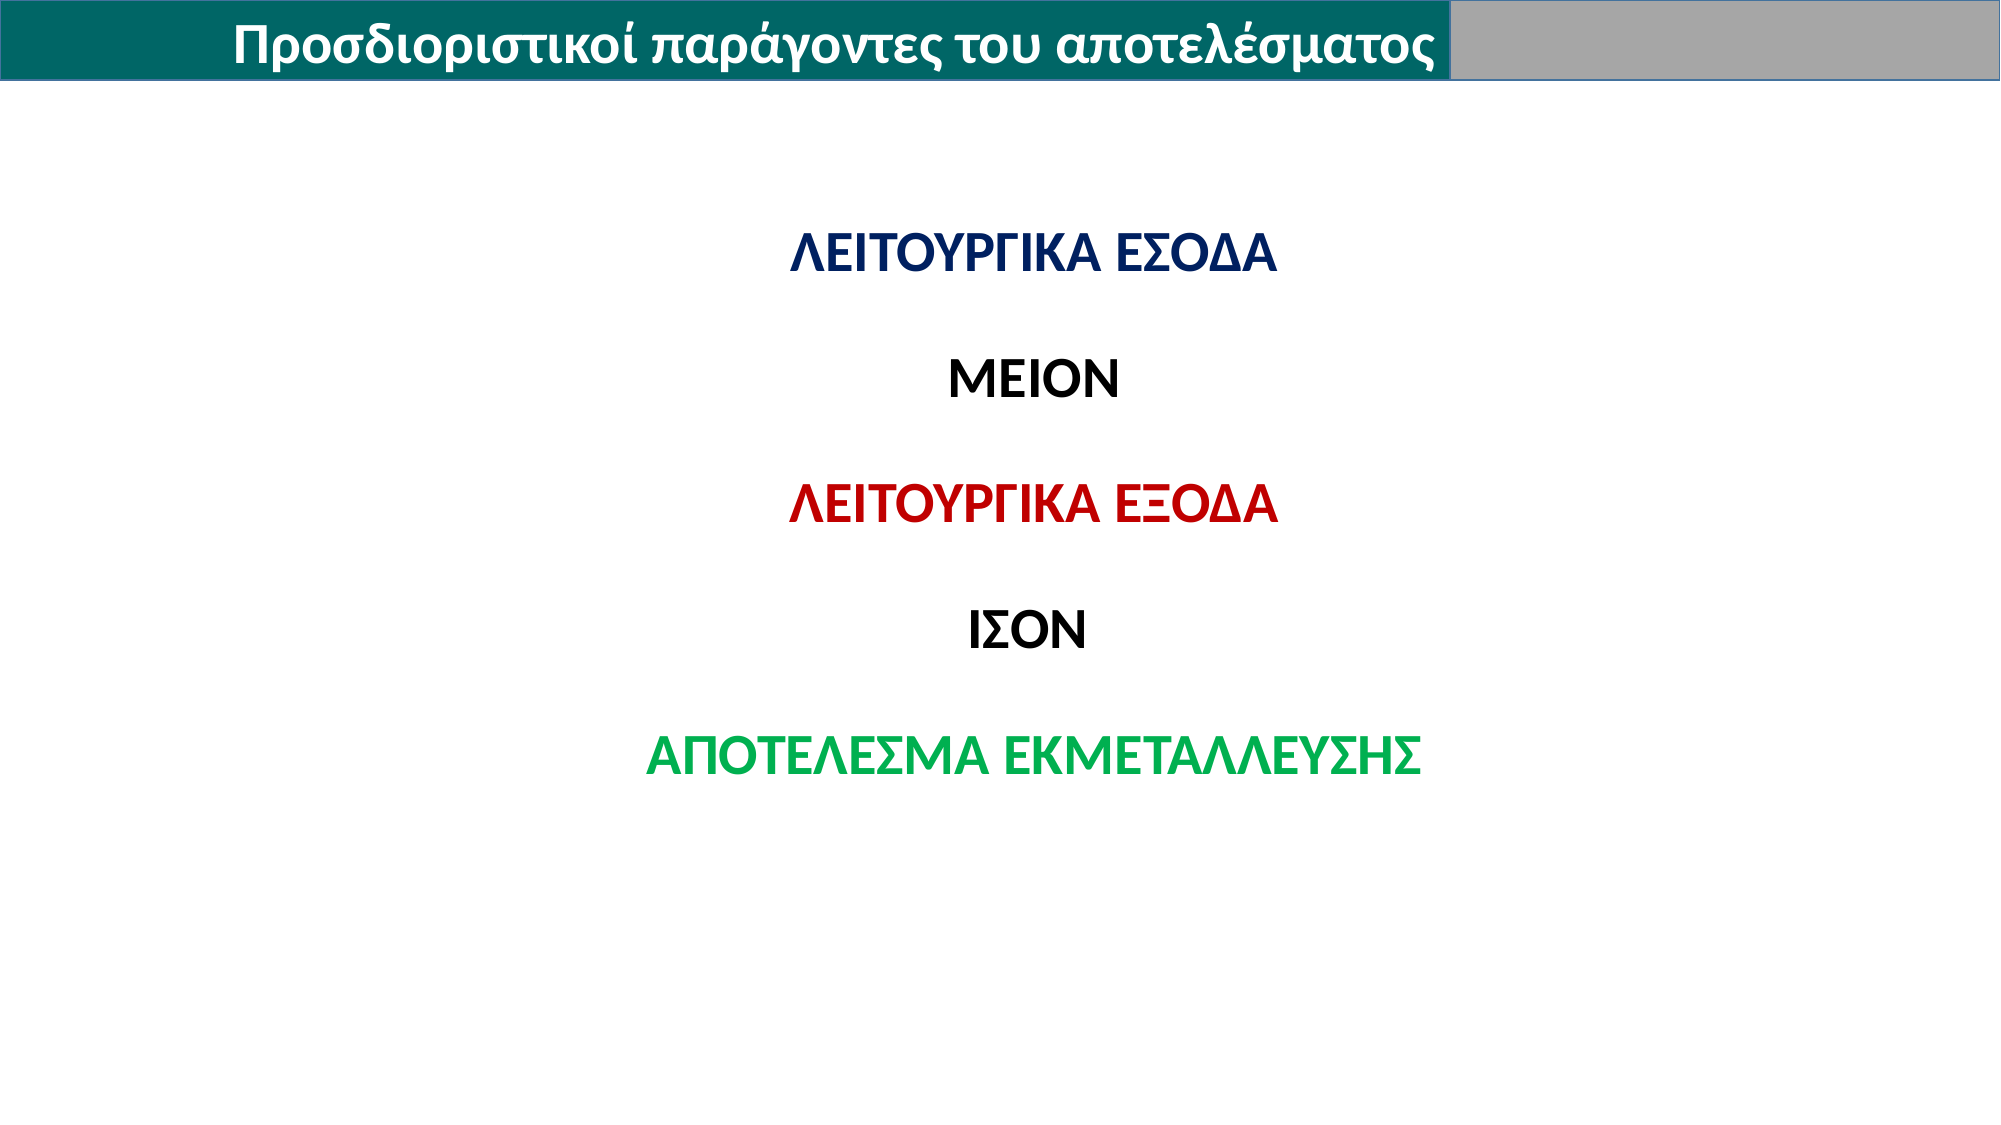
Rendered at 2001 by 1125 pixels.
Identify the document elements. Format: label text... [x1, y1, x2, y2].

text_box Προσδιοριστικοί παράγοντες του αποτελέσματος [0, 0, 1449, 81]
text_box [1449, 0, 2000, 81]
list ΛΕΙΤΟΥΡΓΙΚΑ ΕΣΟΔΑ ΜΕΙΟΝ ΛΕΙΤΟΥΡΓΙΚΑ ΕΞΟΔΑ ΙΣΟΝ ΑΠΟΤΕΛΕΣΜΑ ΕΚΜΕΤΑΛΛΕΥΣΗΣ [135, 81, 1934, 1125]
